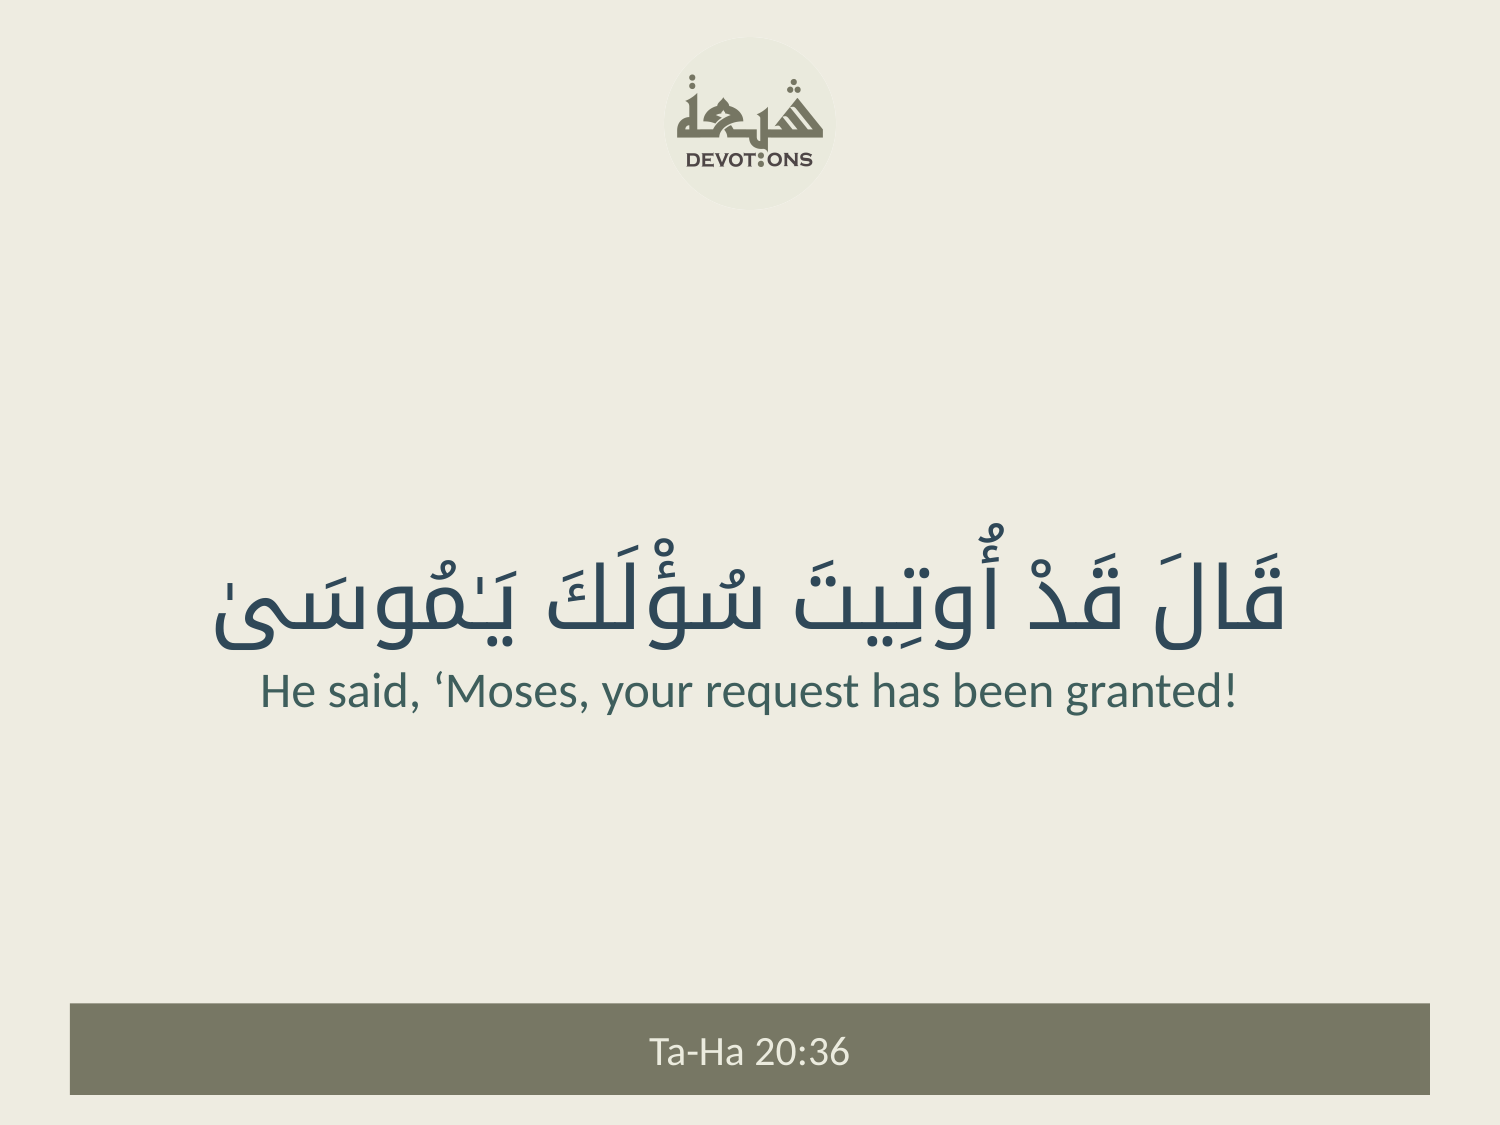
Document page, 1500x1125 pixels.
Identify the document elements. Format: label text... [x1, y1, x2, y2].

list Ta-Ha 20:36 [69, 1003, 1430, 1095]
picture [656, 29, 844, 203]
list قَالَ قَدْ أُوتِيتَ سُؤْلَكَ يَـٰمُوسَىٰ He said, ‘Moses, your request has been granted! [69, 203, 1430, 1003]
